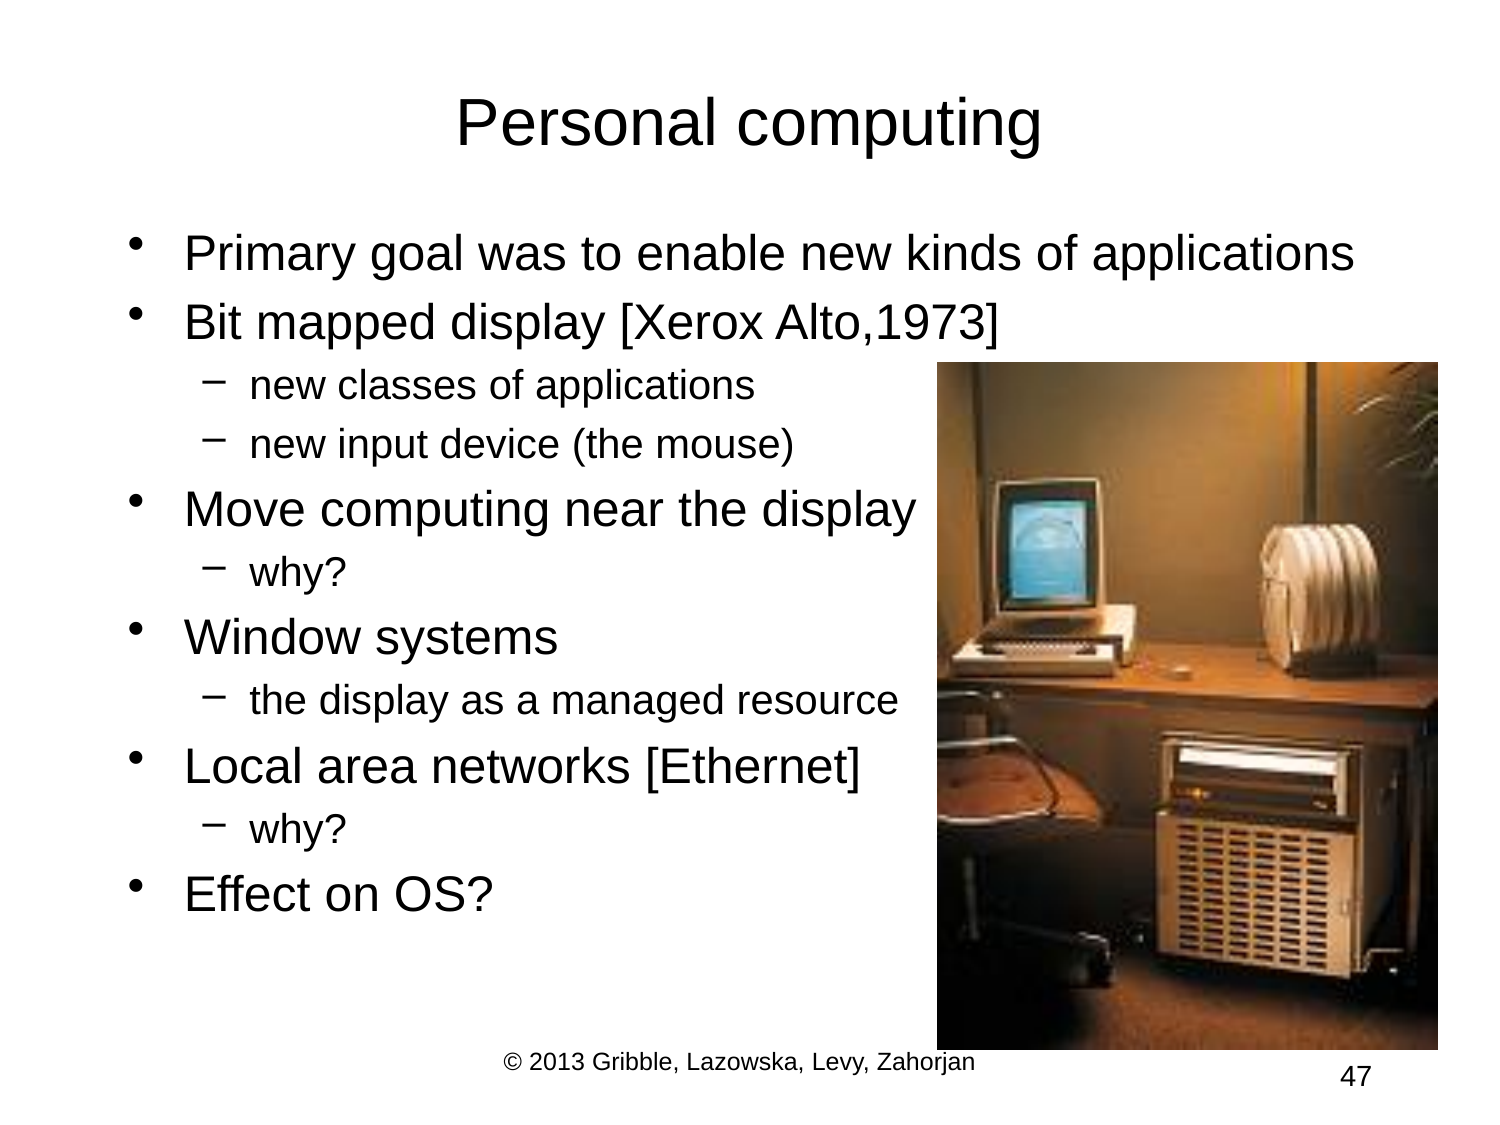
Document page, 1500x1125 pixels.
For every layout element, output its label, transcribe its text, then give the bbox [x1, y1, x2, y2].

footer © 2013 Gribble, Lazowska, Levy, Zahorjan [437, 1037, 1050, 1063]
slide_number 47 [1074, 1059, 1388, 1100]
title Personal computing [112, 62, 1388, 175]
list Primary goal was to enable new kinds of applications Bit mapped display [Xerox Alto,1973] new classes of applications new input device (the mouse) Move computing near the display why? Window systems the display as a managed resource Local area networks [Ethernet] why? Effect on OS? [112, 212, 1388, 1025]
picture [937, 362, 1438, 1051]
